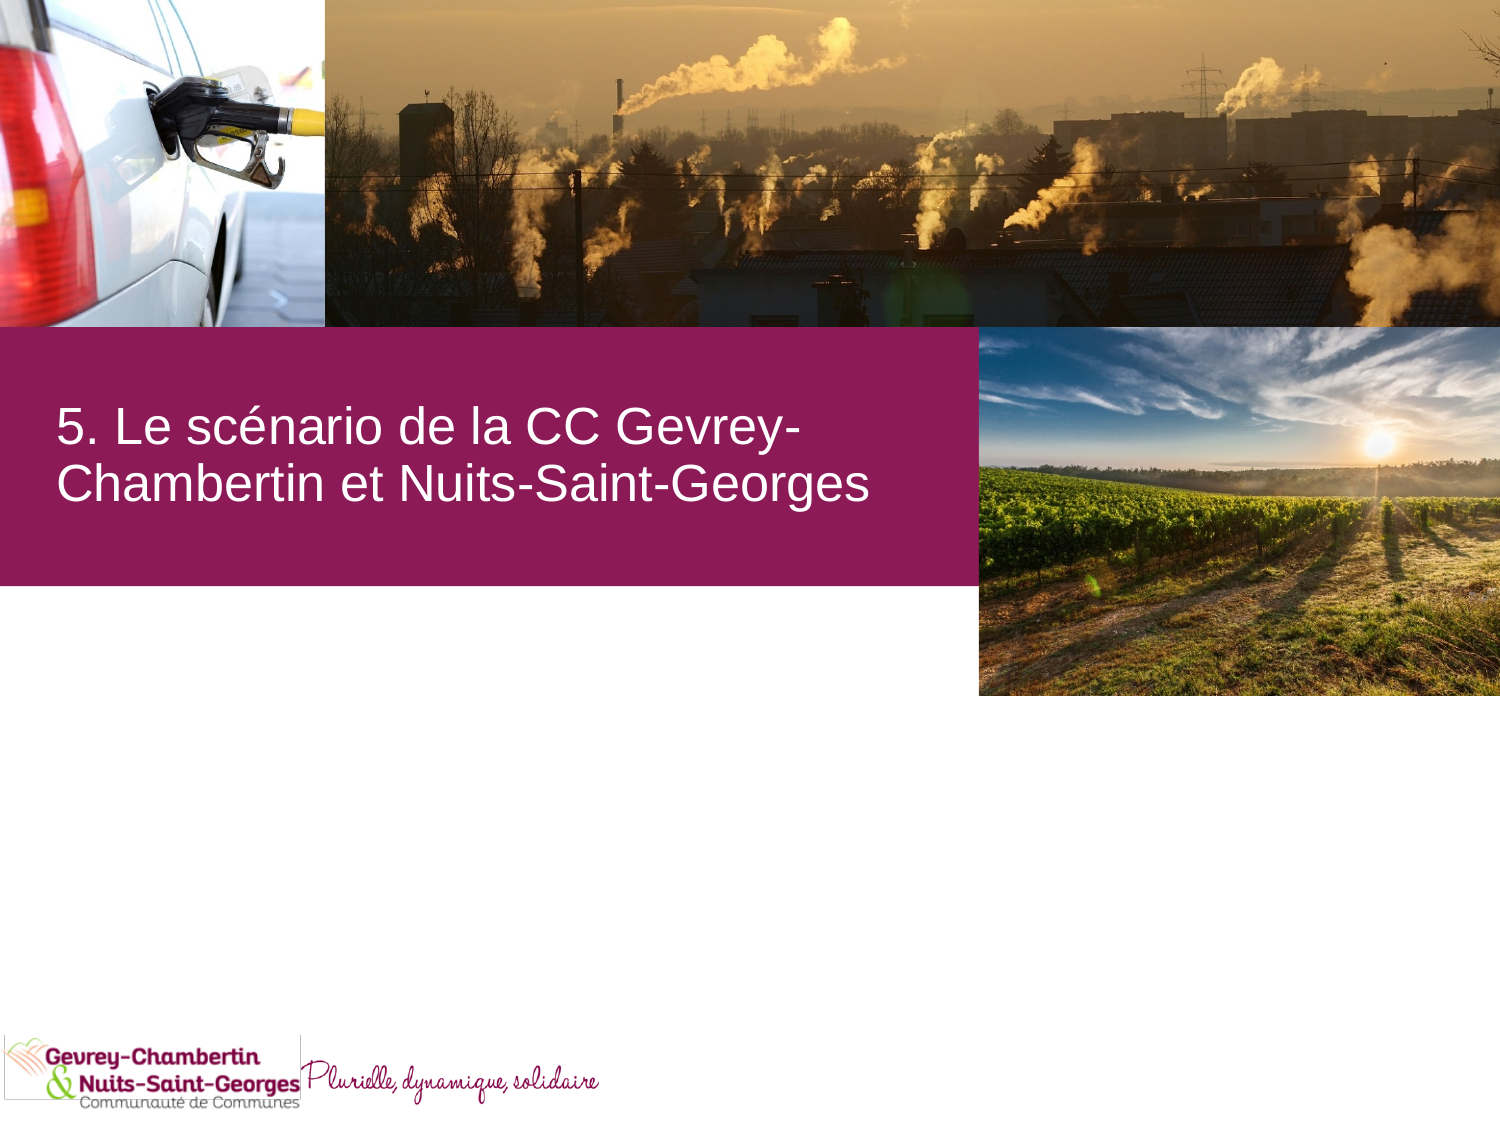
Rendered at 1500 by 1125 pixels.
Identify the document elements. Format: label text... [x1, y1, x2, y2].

title 5. Le scénario de la CC Gevrey-Chambertin et Nuits-Saint-Georges [41, 364, 892, 548]
picture [0, 0, 1500, 696]
picture [0, 1035, 599, 1112]
